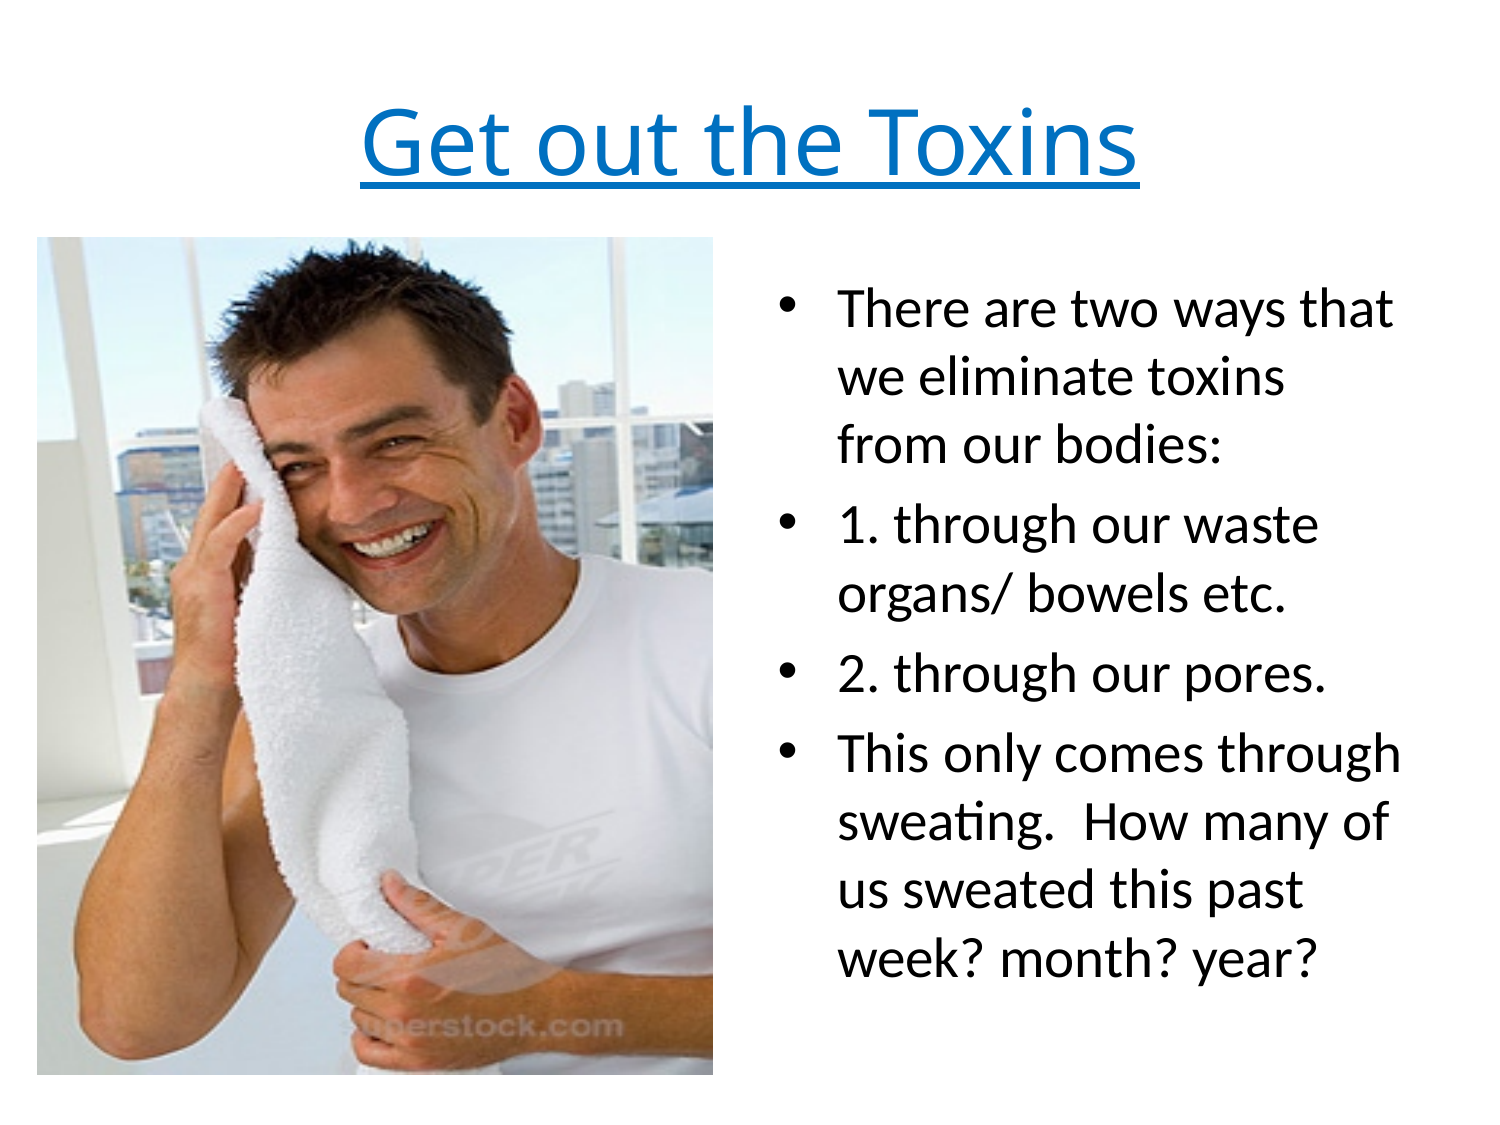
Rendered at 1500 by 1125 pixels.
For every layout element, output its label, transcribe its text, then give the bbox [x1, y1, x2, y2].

list There are two ways that we eliminate toxins from our bodies: 1. through our waste organs/ bowels etc. 2. through our pores. This only comes through sweating. How many of us sweated this past week? month? year? [762, 262, 1425, 1005]
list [37, 237, 713, 1076]
title Get out the Toxins [75, 45, 1425, 233]
